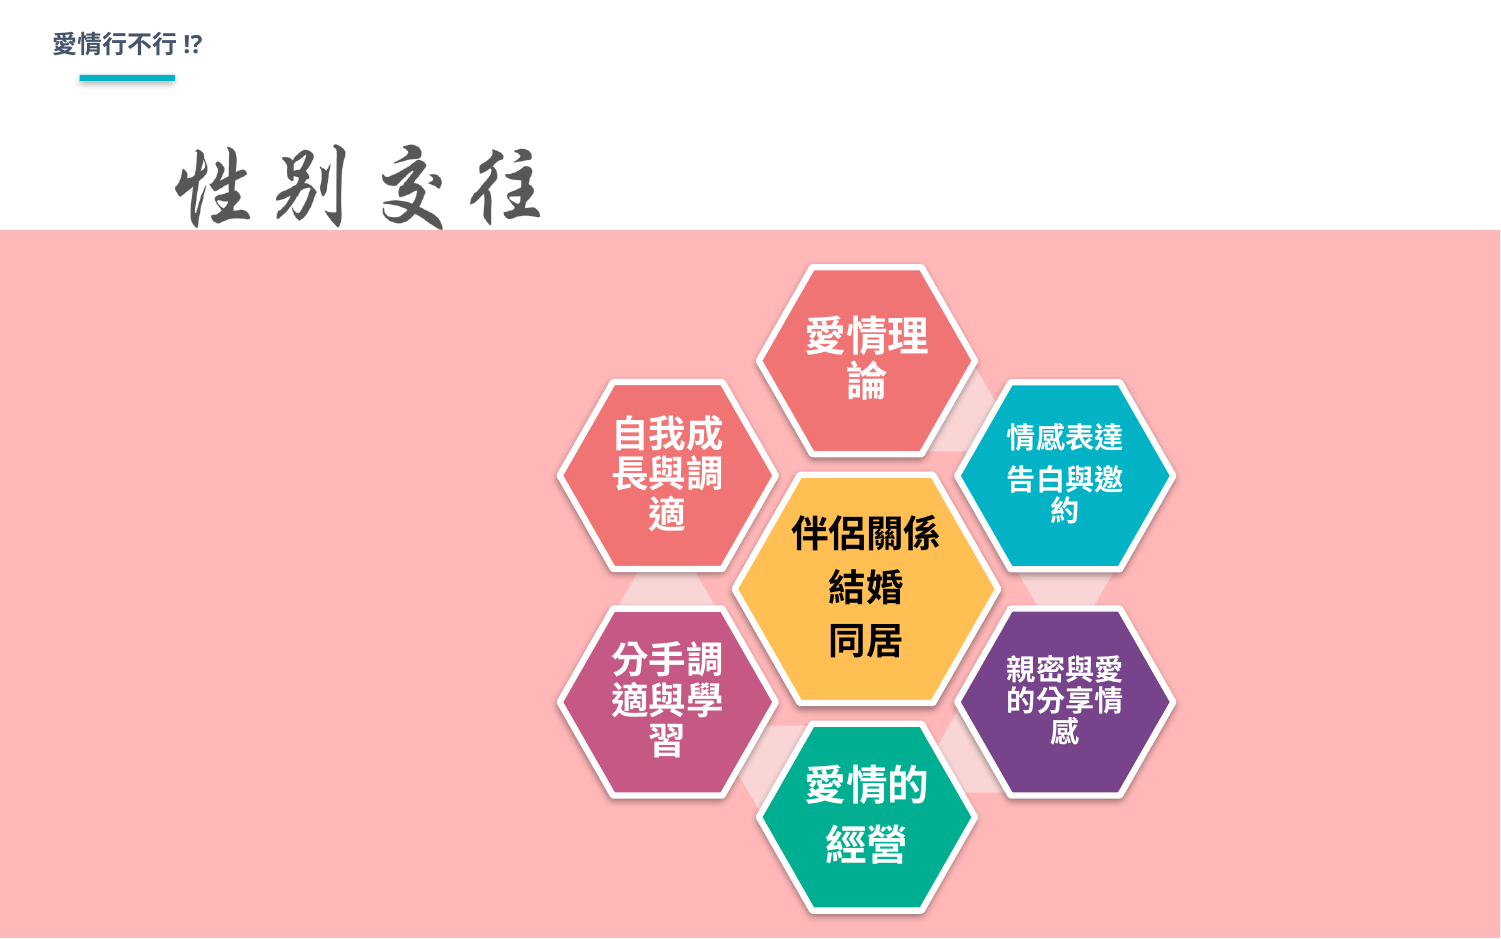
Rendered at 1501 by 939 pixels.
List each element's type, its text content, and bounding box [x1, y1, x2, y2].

text_box [79, 74, 176, 82]
picture [0, 144, 1501, 938]
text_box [281, 267, 1452, 911]
text_box 愛情行不行!? [34, 13, 221, 67]
